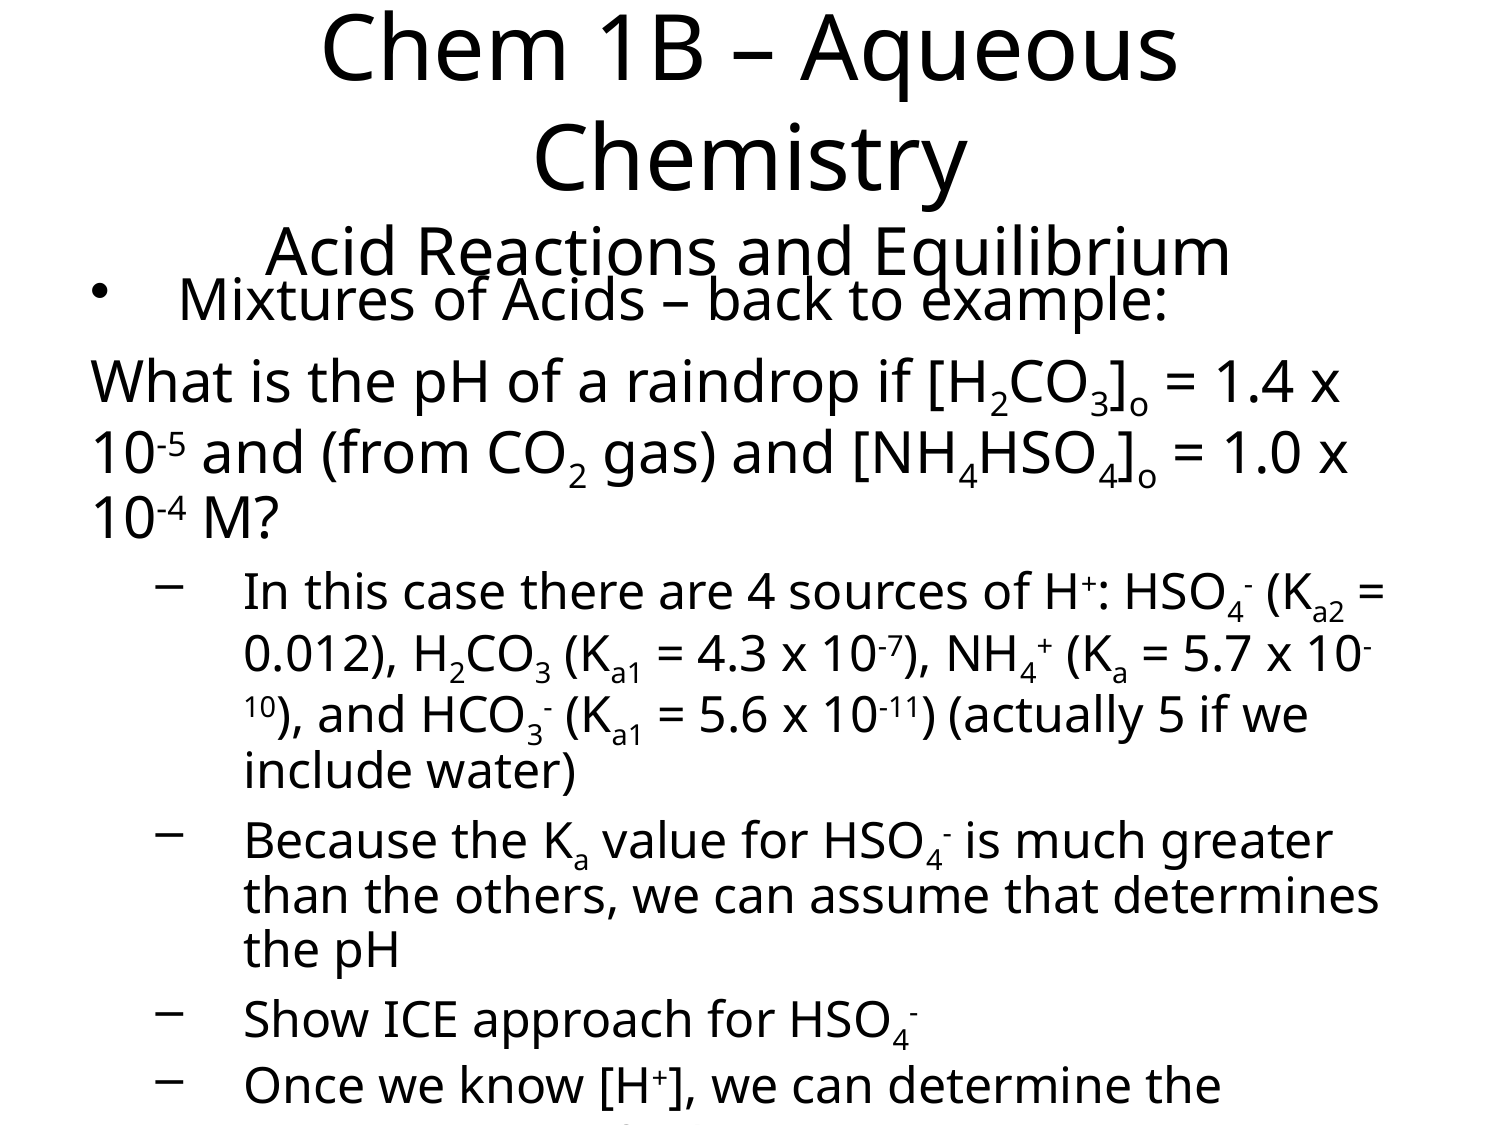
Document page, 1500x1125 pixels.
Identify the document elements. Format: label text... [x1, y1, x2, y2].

list Mixtures of Acids – back to example: What is the pH of a raindrop if [H2CO3]o = 1.4 x 10-5 and (from CO2 gas) and [NH4HSO4]o = 1.0 x 10-4 M? In this case there are 4 sources of H+: HSO4- (Ka2 = 0.012), H2CO3 (Ka1 = 4.3 x 10-7), NH4+ (Ka = 5.7 x 10-10), and HCO3- (Ka1 = 5.6 x 10-11) (actually 5 if we include water) Because the Ka value for HSO4- is much greater than the others, we can assume that determines the pH Show ICE approach for HSO4- Once we know [H+], we can determine the concentration of other species (e.g. [HCO3-]) [75, 262, 1425, 1075]
title Chem 1B – Aqueous Chemistry Acid Reactions and Equilibrium [75, 45, 1425, 233]
